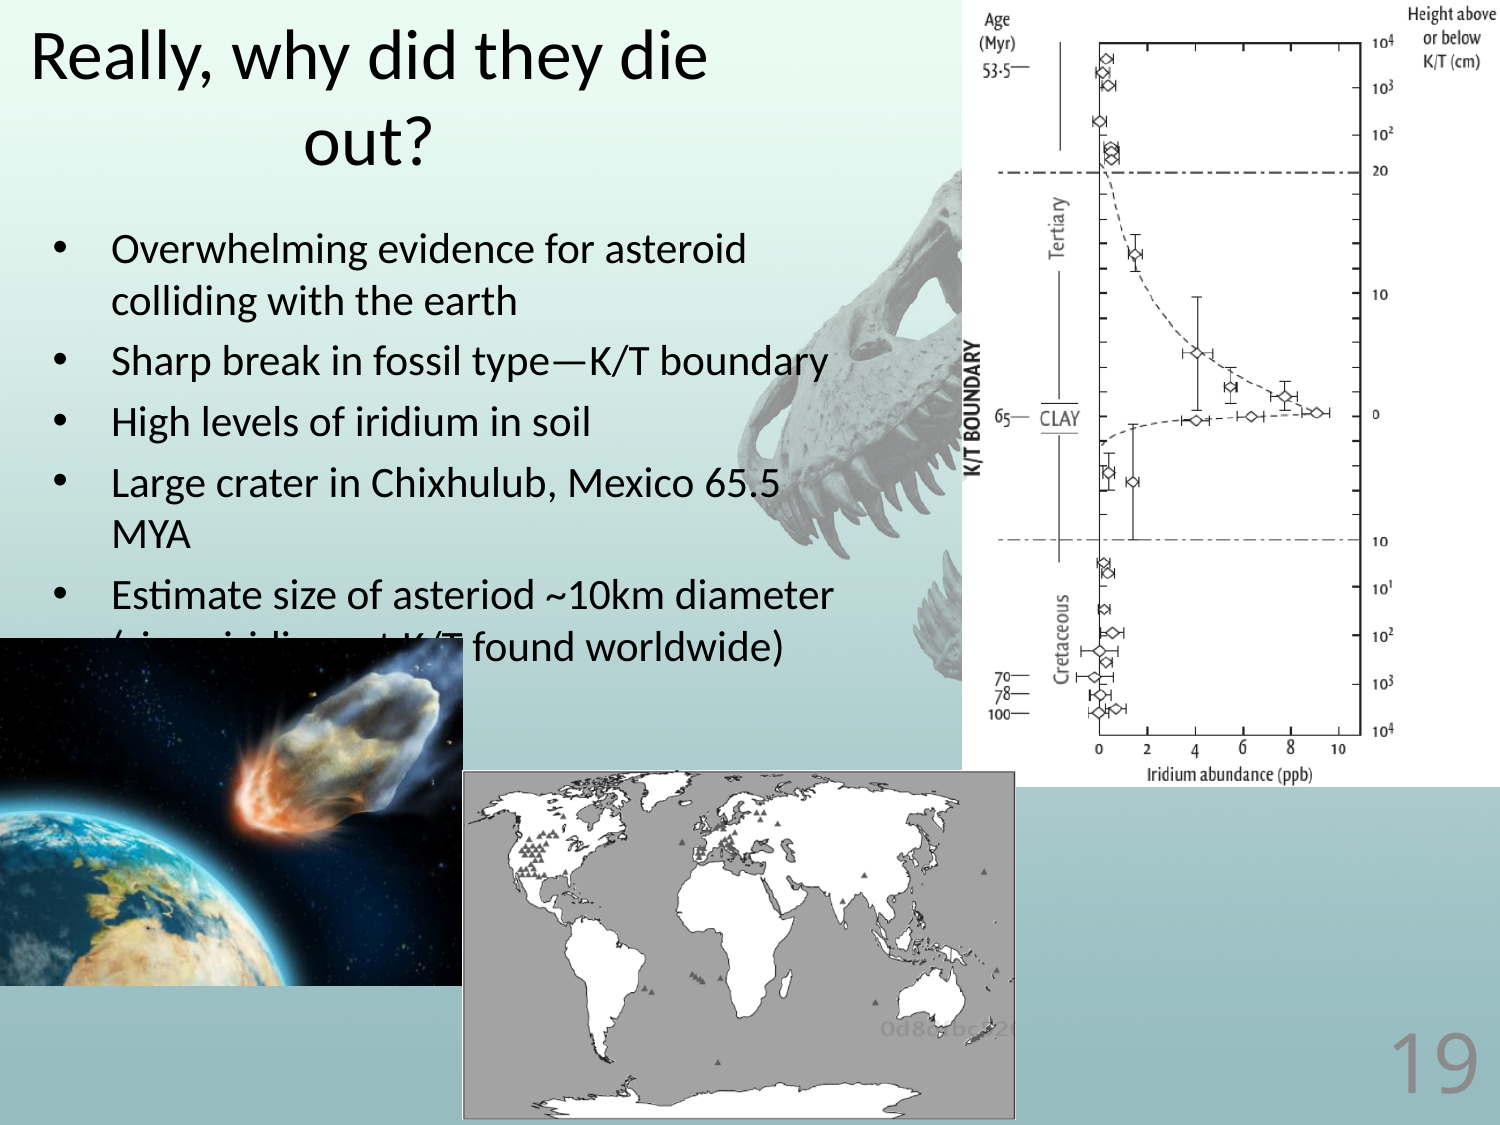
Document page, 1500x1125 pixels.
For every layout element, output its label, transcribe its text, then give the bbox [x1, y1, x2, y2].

picture [0, 0, 1500, 1120]
list Overwhelming evidence for asteroid colliding with the earth Sharp break in fossil type—K/T boundary High levels of iridium in soil Large crater in Chixhulub, Mexico 65.5 MYA Estimate size of asteriod ~10km diameter (since iridium at K/T found worldwide) [37, 212, 863, 700]
title Really, why did they die out? [0, 0, 746, 188]
slide_number 19 [1146, 1037, 1497, 1098]
